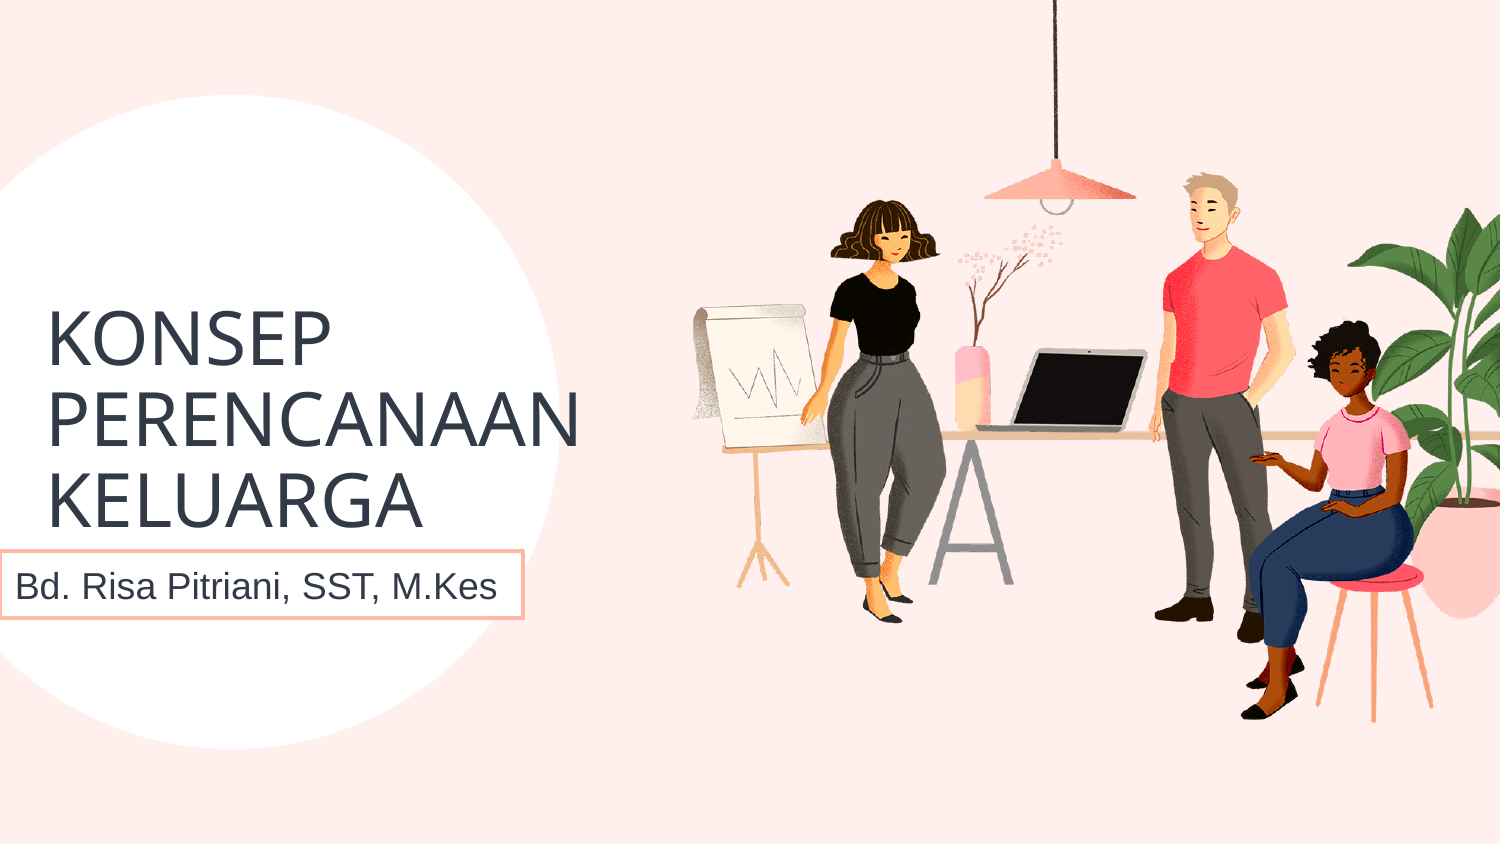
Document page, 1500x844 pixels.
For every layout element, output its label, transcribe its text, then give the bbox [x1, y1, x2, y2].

title KONSEP PERENCANAAN KELUARGA [45, 257, 692, 587]
picture [690, 0, 1500, 723]
text_box Bd. Risa Pitriani, SST, M.Kes [0, 549, 525, 620]
